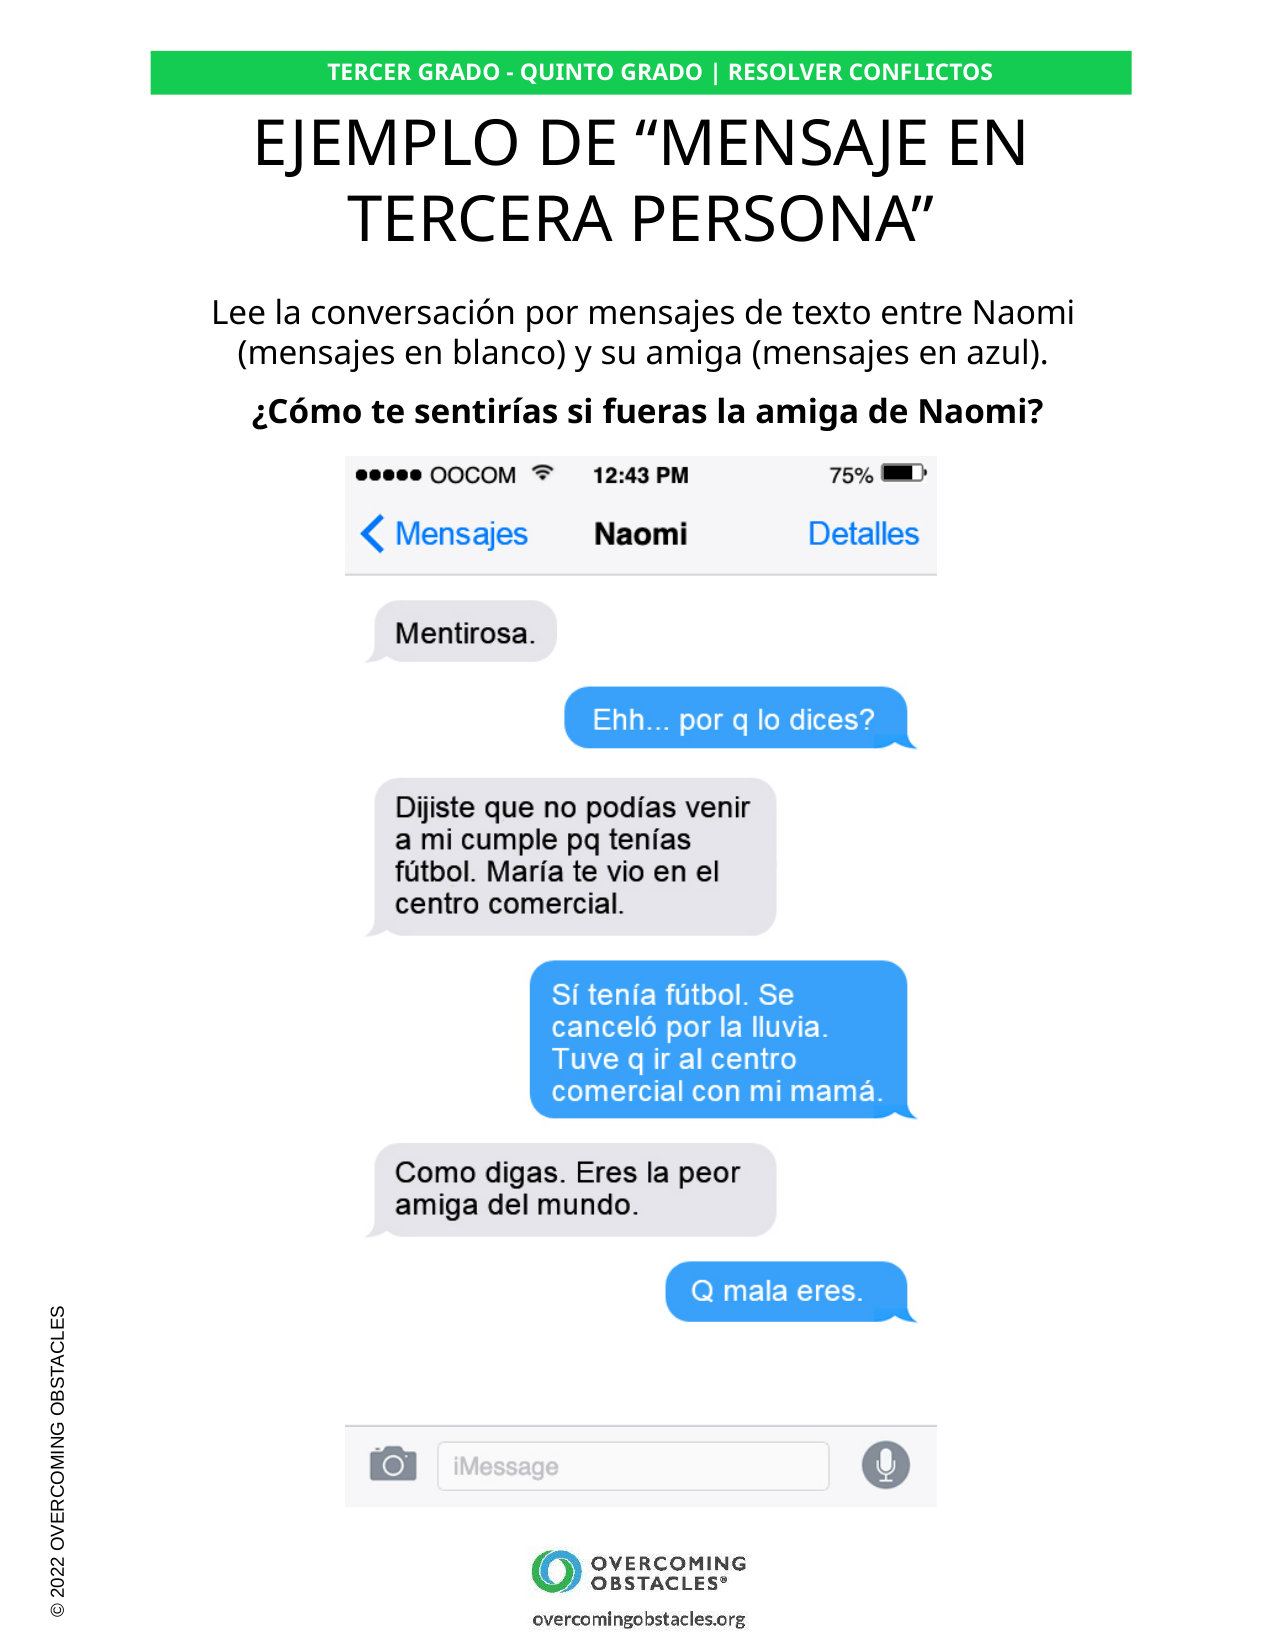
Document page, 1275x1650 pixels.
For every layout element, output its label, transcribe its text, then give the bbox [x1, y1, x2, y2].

picture [345, 456, 938, 1507]
text_box EJEMPLO DE “MENSAJE EN TERCERA PERSONA” [150, 86, 1132, 270]
text_box TERCER GRADO - QUINTO GRADO | RESOLVER CONFLICTOS [239, 43, 1082, 86]
text_box © 2022 OVERCOMING OBSTACLES [33, 1264, 79, 1633]
text_box [1082, 50, 1132, 86]
text_box Lee la conversación por mensajes de texto entre Naomi (mensajes en blanco) y su amiga (mensajes en azul). ¿Cómo te sentirías si fueras la amiga de Naomi? [150, 275, 1146, 446]
picture [516, 1529, 766, 1650]
text_box [150, 50, 239, 86]
